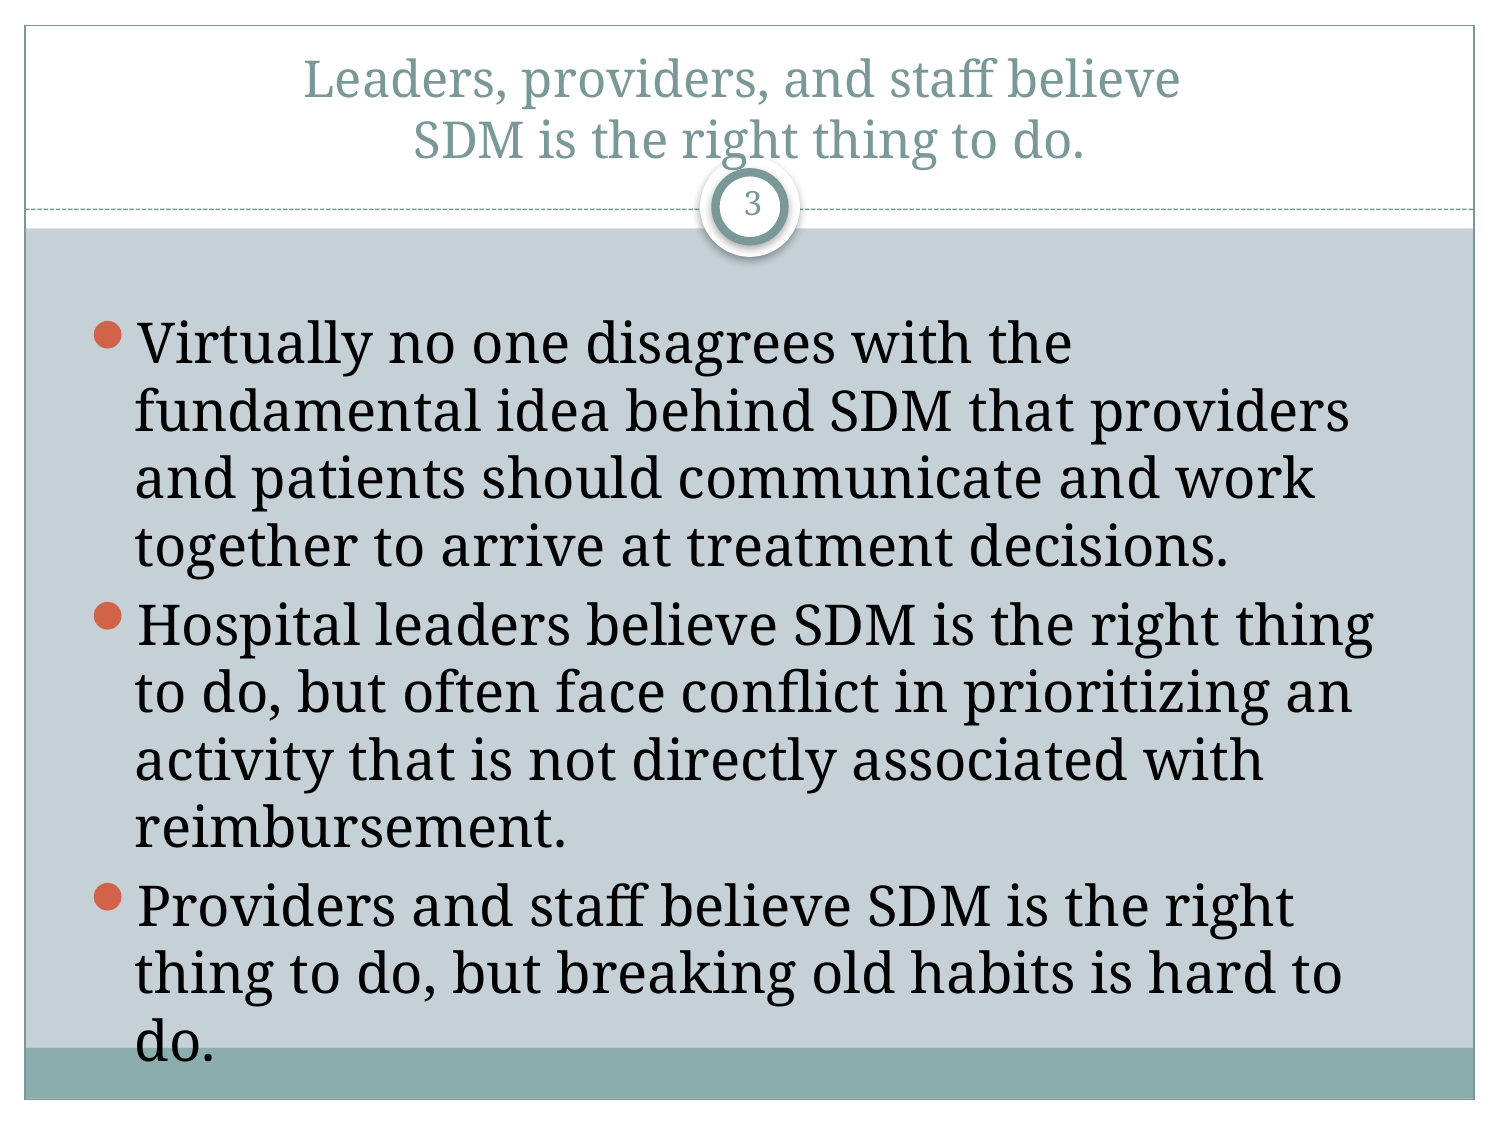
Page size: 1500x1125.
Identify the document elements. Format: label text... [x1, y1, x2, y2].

slide_number 3 [715, 168, 791, 241]
list Virtually no one disagrees with the fundamental idea behind SDM that providers and patients should communicate and work together to arrive at treatment decisions. Hospital leaders believe SDM is the right thing to do, but often face conflict in prioritizing an activity that is not directly associated with reimbursement. Providers and staff believe SDM is the right thing to do, but breaking old habits is hard to do. [75, 299, 1425, 1100]
title Leaders, providers, and staff believe SDM is the right thing to do. [49, 39, 1450, 177]
